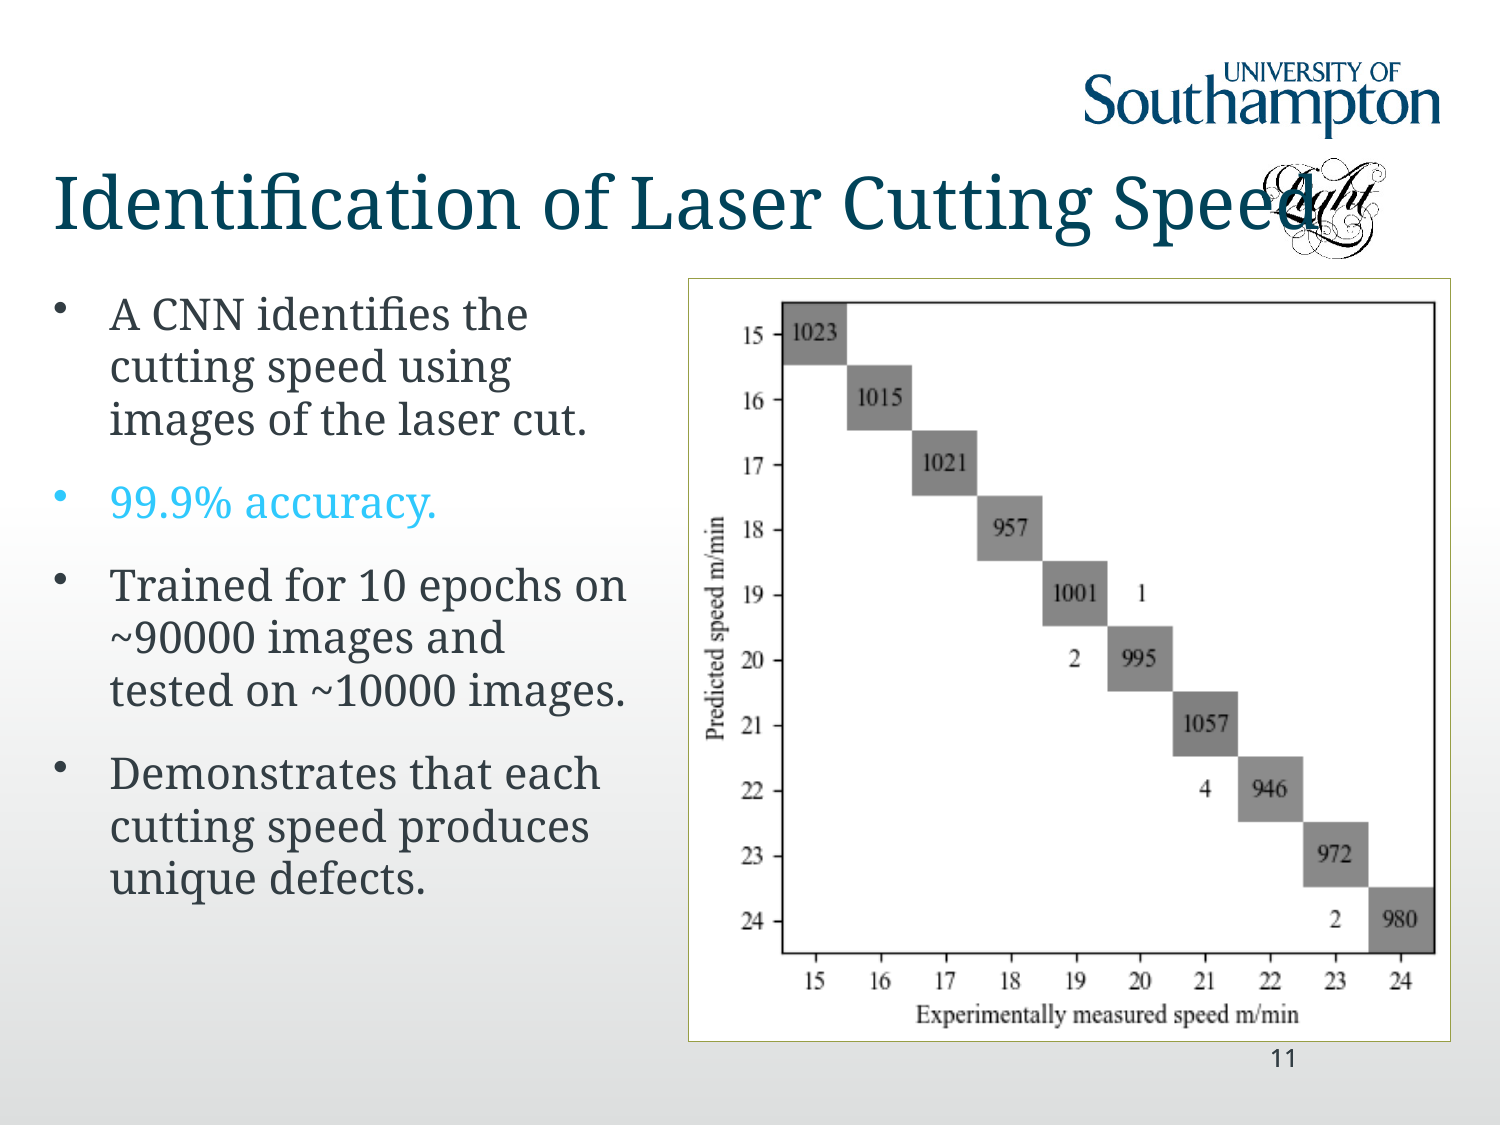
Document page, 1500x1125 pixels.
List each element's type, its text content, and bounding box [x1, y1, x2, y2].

picture [1085, 62, 1440, 139]
list A CNN identifies the cutting speed using images of the laser cut. 99.9% accuracy. Trained for 10 epochs on ~90000 images and tested on ~10000 images. Demonstrates that each cutting speed produces unique defects. [53, 278, 656, 954]
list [688, 278, 1451, 1042]
text_box 11 [1128, 1050, 1441, 1110]
title Identification of Laser Cutting Speed [53, 148, 1447, 256]
